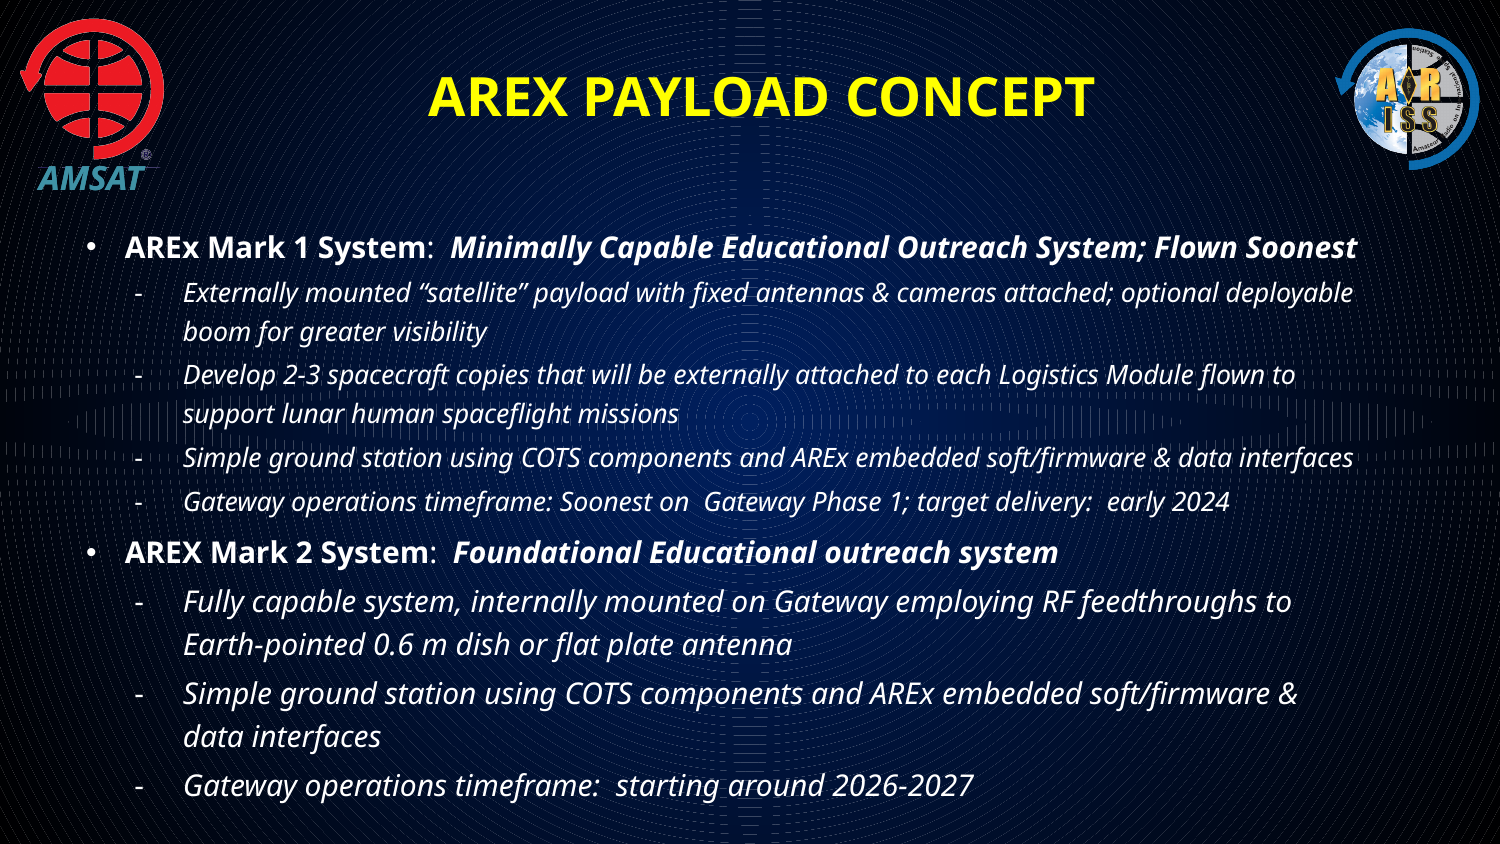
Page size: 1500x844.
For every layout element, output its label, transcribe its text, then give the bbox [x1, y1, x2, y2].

picture [1320, 12, 1494, 186]
list AREx Mark 1 System: Minimally Capable Educational Outreach System; Flown Soonest Externally mounted “satellite” payload with fixed antennas & cameras attached; optional deployable boom for greater visibility Develop 2-3 spacecraft copies that will be externally attached to each Logistics Module flown to support lunar human spaceflight missions Simple ground station using COTS components and AREx embedded soft/firmware & data interfaces Gateway operations timeframe: Soonest on Gateway Phase 1; target delivery: early 2024 AREX Mark 2 System: Foundational Educational outreach system Fully capable system, internally mounted on Gateway employing RF feedthroughs to Earth-pointed 0.6 m dish or flat plate antenna Simple ground station using COTS components and AREx embedded soft/firmware & data interfaces Gateway operations timeframe: starting around 2026-2027 [71, 213, 1376, 844]
title AREx payload Concept [216, 46, 1310, 143]
picture [0, 7, 184, 168]
